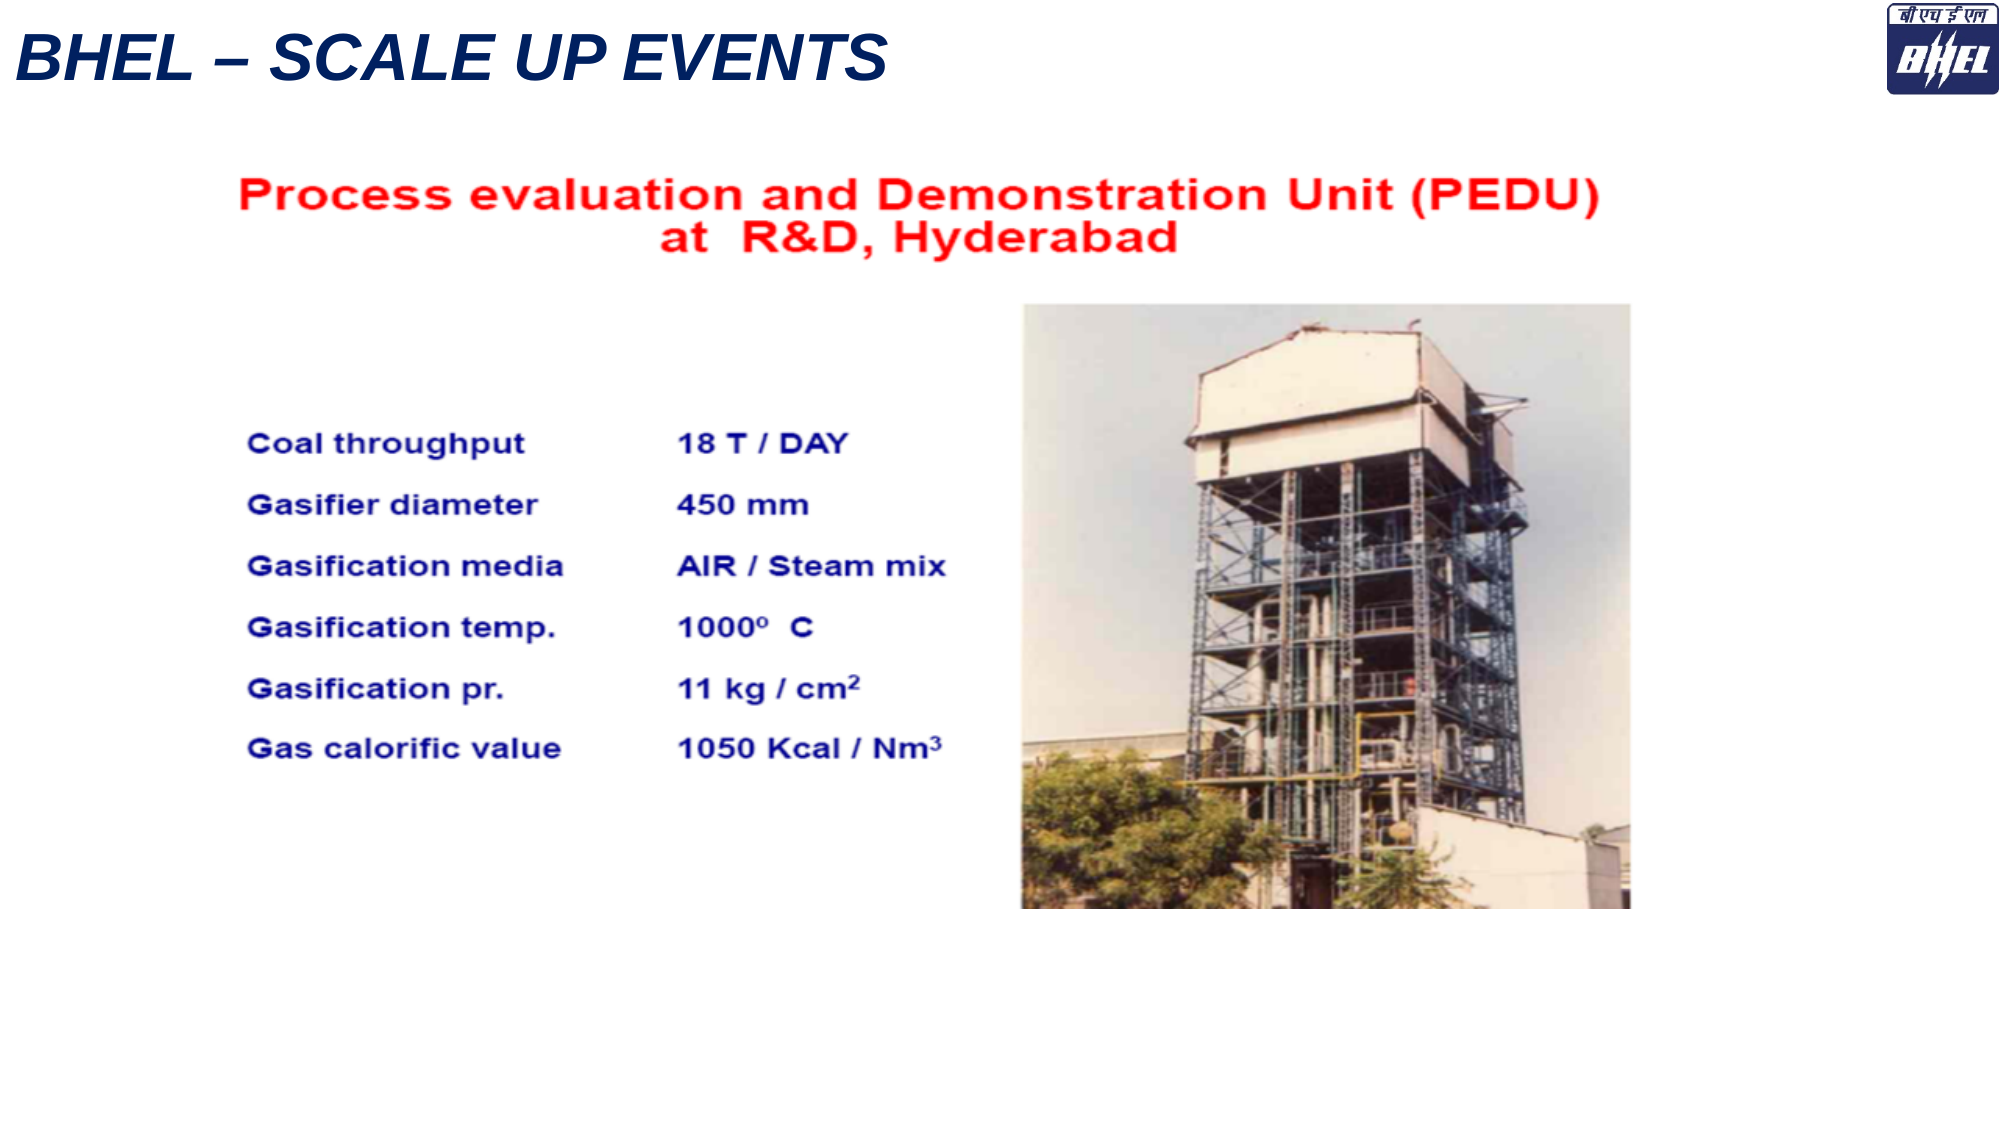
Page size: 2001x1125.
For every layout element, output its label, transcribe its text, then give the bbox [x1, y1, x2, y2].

picture [239, 155, 1650, 909]
picture [1887, 3, 1999, 95]
text_box BHEL – Scale Up Events [0, 9, 1870, 109]
